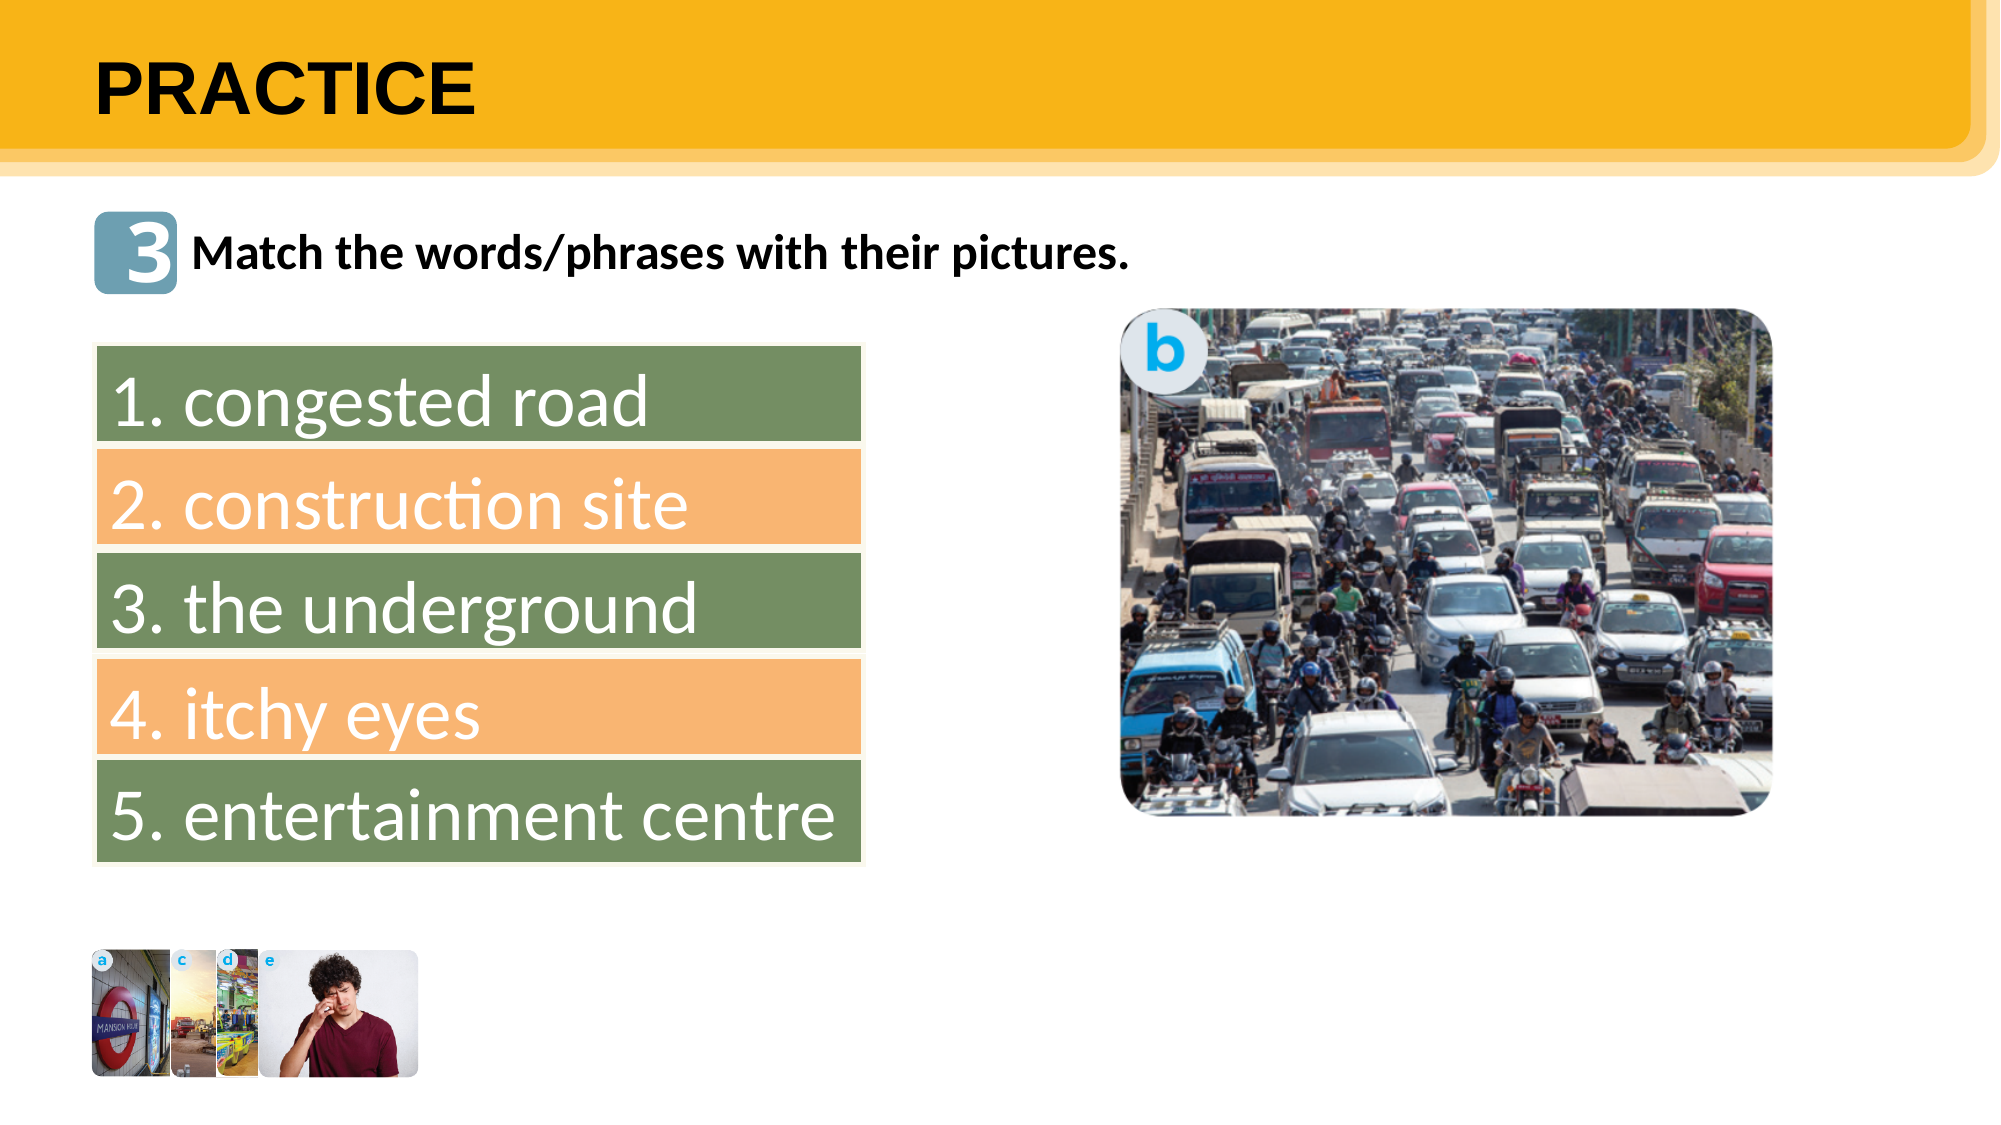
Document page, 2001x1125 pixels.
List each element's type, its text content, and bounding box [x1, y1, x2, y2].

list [1112, 306, 1779, 820]
text_box 3 [112, 192, 164, 307]
text_box [93, 210, 112, 296]
text_box 1. congested road [93, 343, 865, 445]
text_box 4. itchy eyes [93, 656, 865, 757]
text_box 2. construction site [93, 446, 865, 548]
text_box 3. the underground [93, 550, 865, 651]
text_box [164, 210, 178, 296]
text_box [0, 0, 2000, 177]
picture [170, 949, 419, 1078]
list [89, 949, 170, 1077]
text_box 5. entertainment centre [93, 757, 865, 866]
text_box Match the words/phrases with their pictures. [176, 211, 1174, 287]
